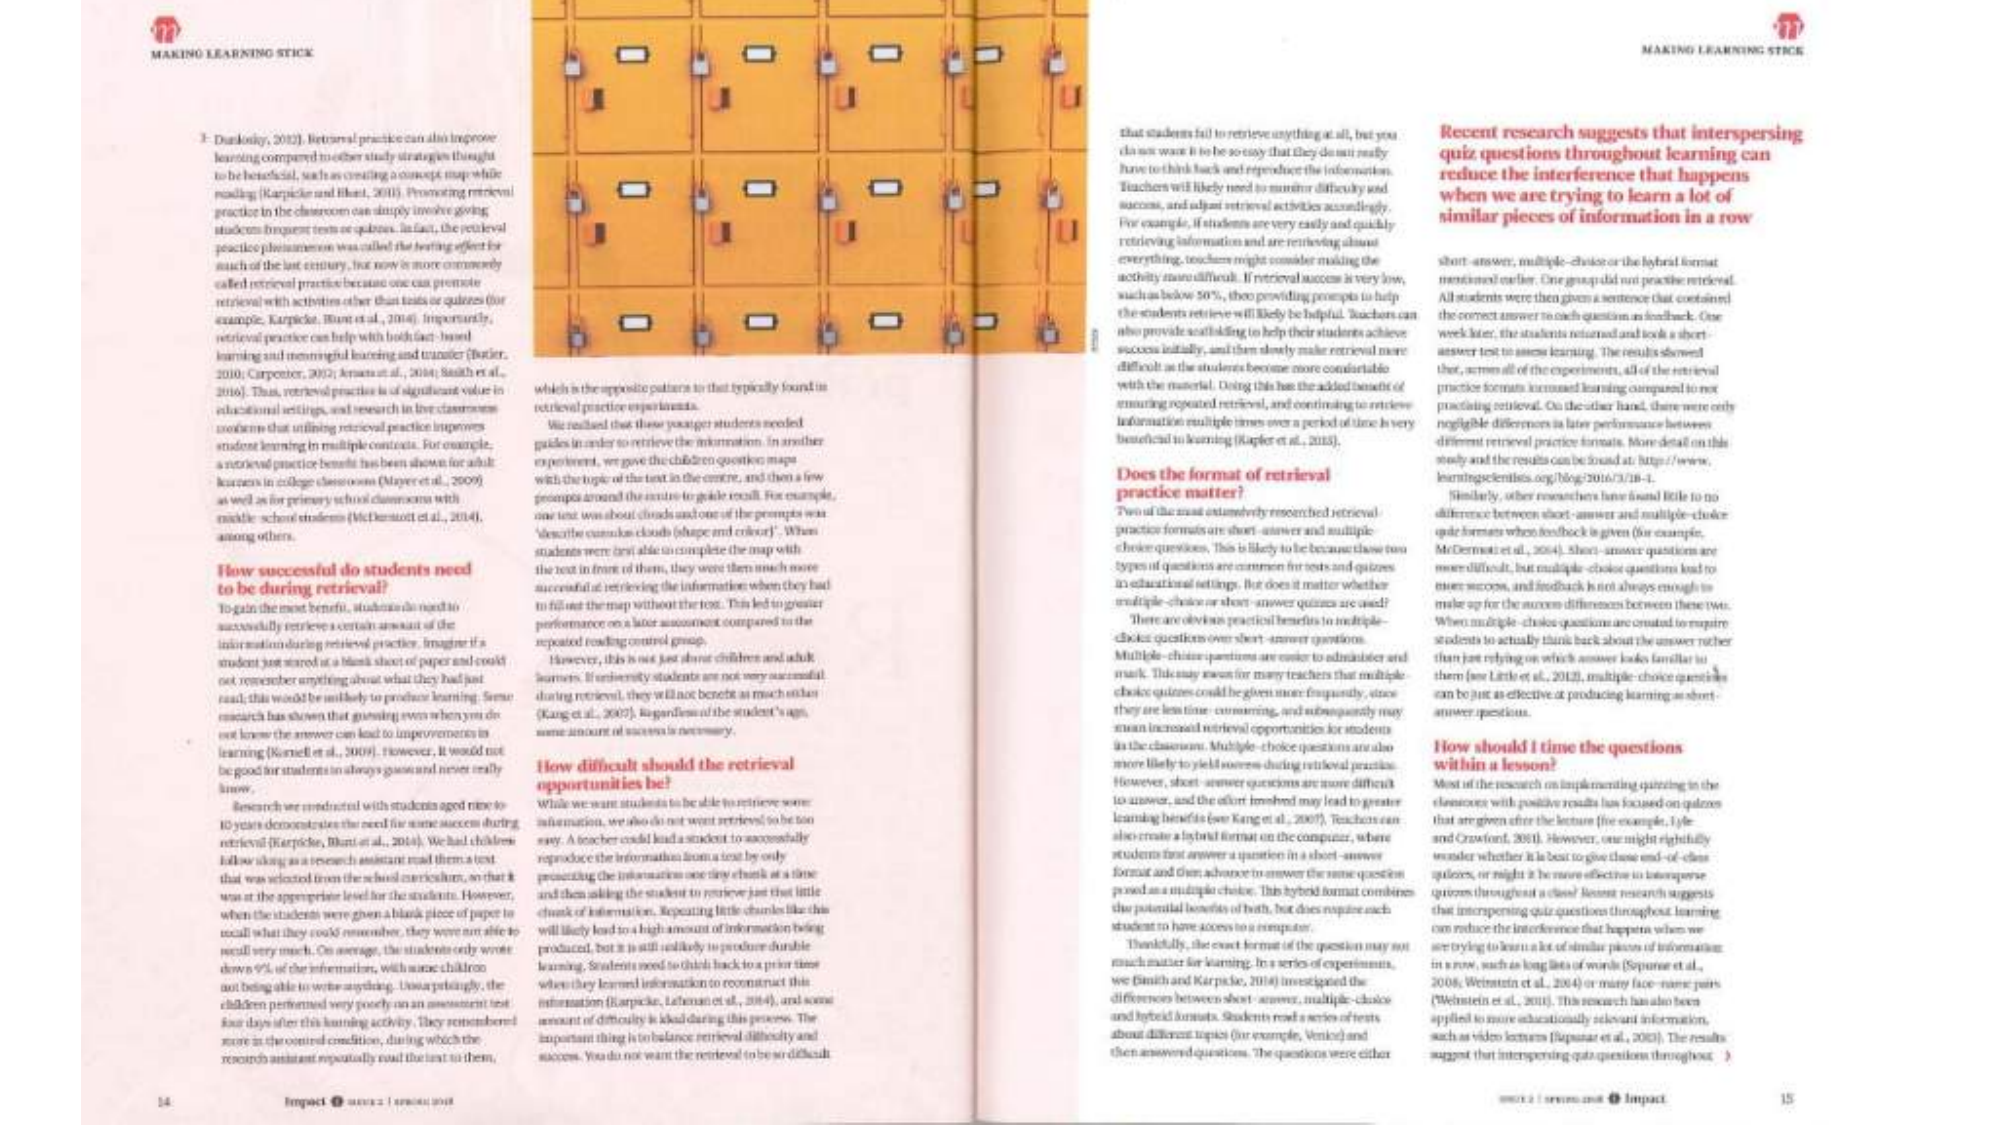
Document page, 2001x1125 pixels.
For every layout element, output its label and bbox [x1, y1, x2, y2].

list [81, 0, 1836, 1125]
